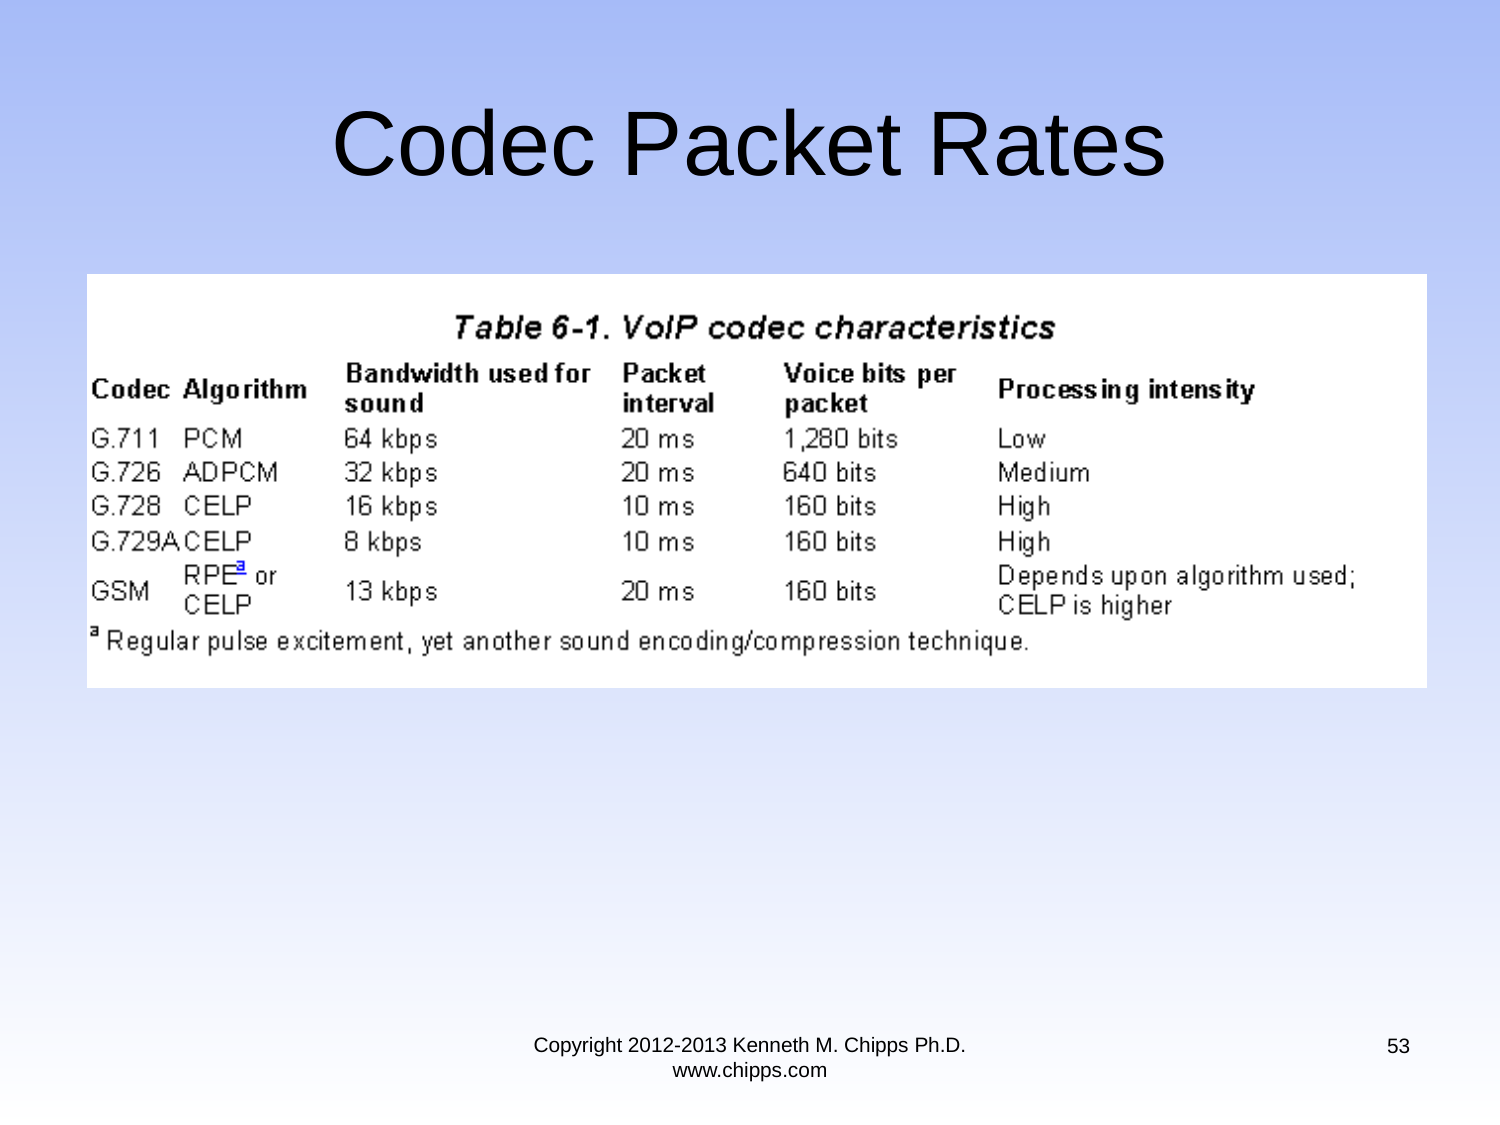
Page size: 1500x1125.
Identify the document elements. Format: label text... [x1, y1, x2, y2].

footer Copyright 2012-2013 Kenneth M. Chipps Ph.D. www.chipps.com [449, 1024, 1051, 1103]
title Codec Packet Rates [75, 45, 1425, 233]
picture [87, 274, 1427, 688]
slide_number 53 [1074, 1024, 1426, 1104]
